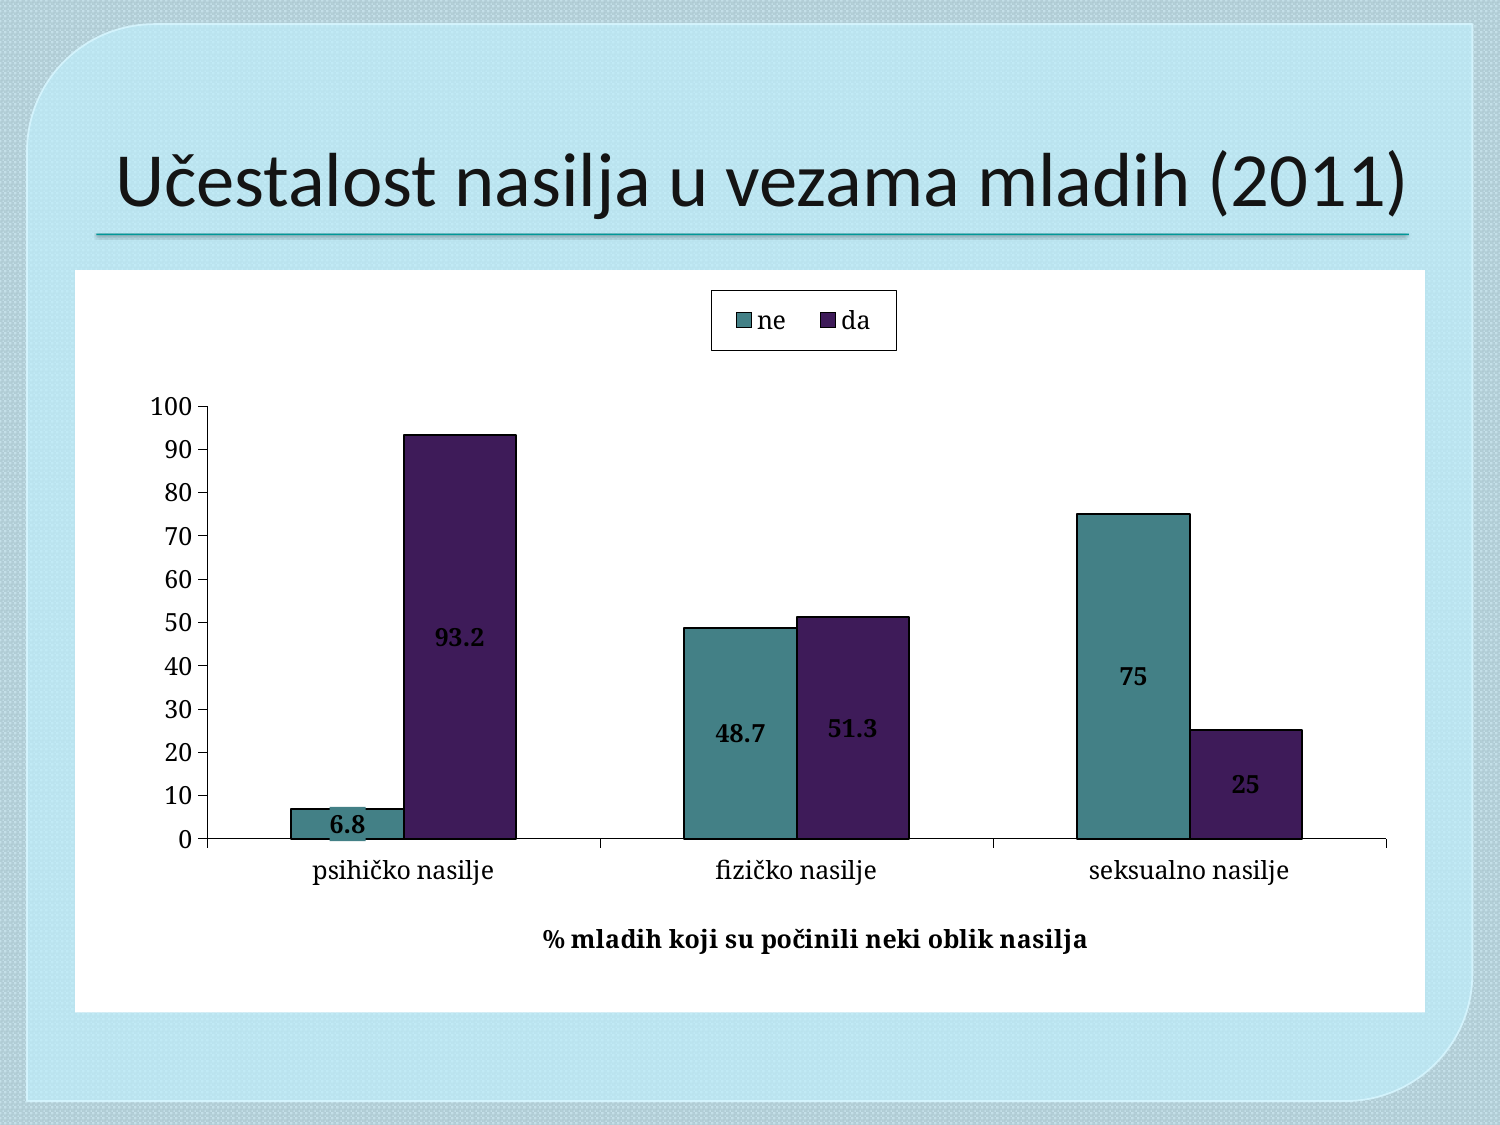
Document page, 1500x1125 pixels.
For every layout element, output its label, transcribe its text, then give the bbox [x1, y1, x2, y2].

chart [74, 269, 1426, 1013]
title Učestalost nasilja u vezama mladih (2011) [75, 41, 1425, 230]
